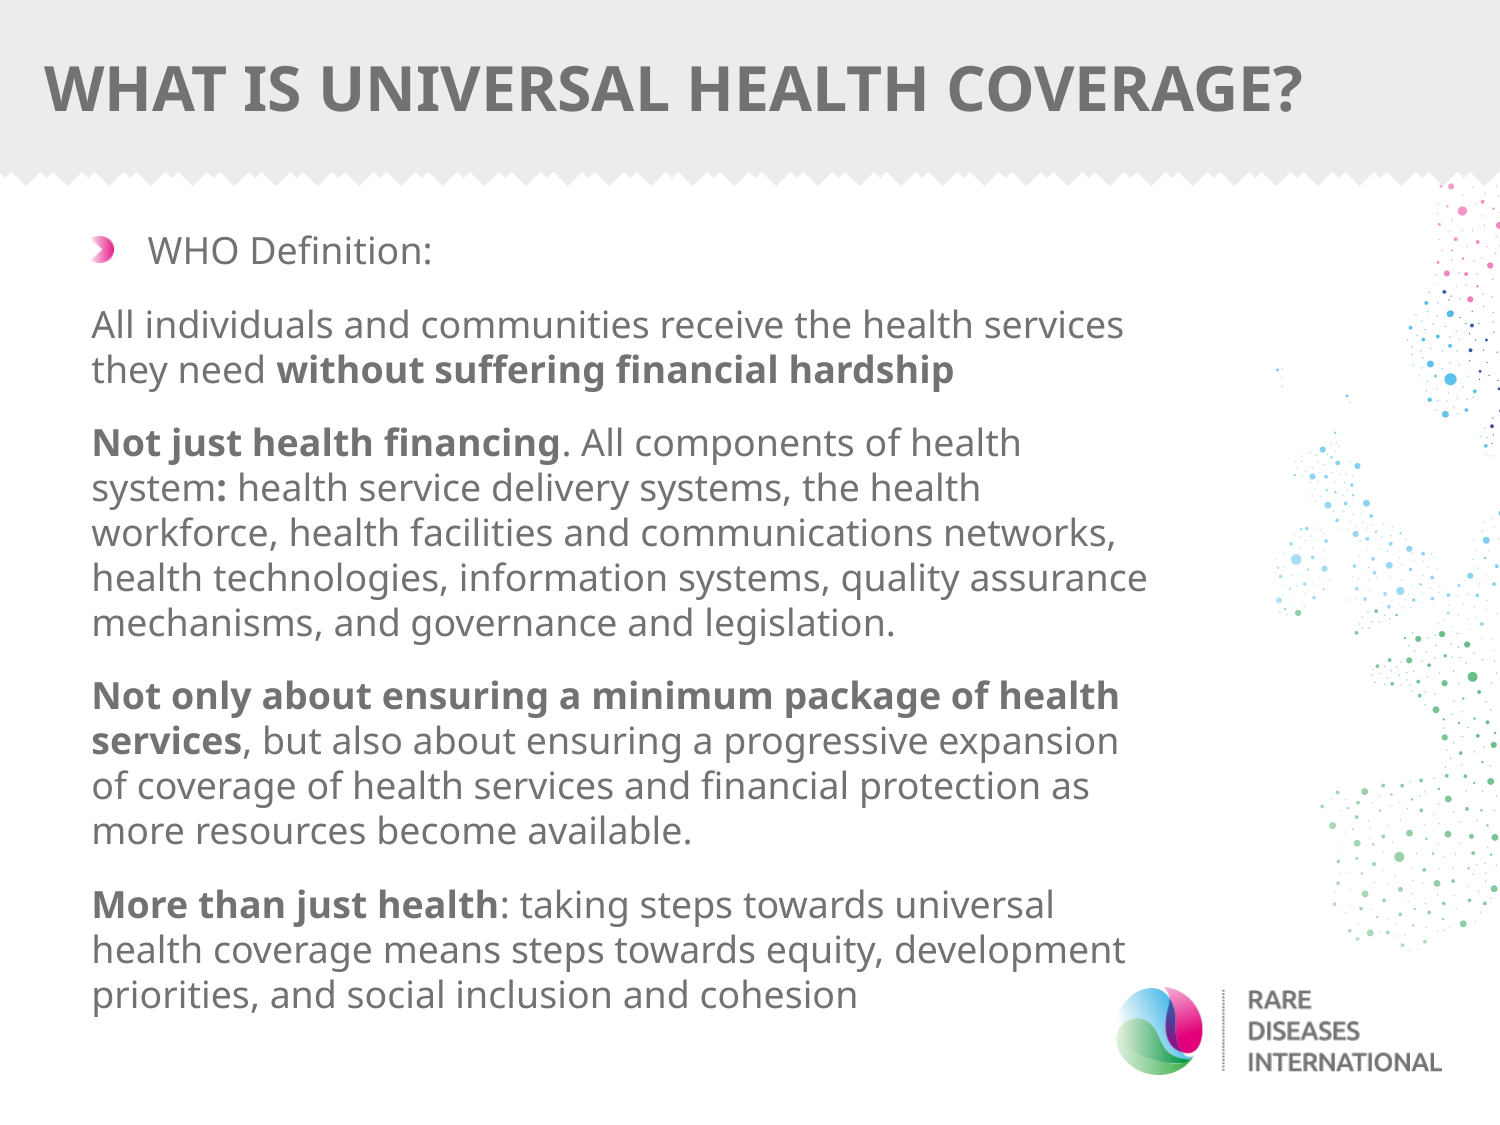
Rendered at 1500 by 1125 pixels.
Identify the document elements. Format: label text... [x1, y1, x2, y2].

title What is universal health coverage? [29, 7, 1453, 165]
picture [0, 0, 1500, 1125]
list WHO Definition: All individuals and communities receive the health services they need without suffering financial hardship Not just health financing. All components of health system: health service delivery systems, the health workforce, health facilities and communications networks, health technologies, information systems, quality assurance mechanisms, and governance and legislation. Not only about ensuring a minimum package of health services, but also about ensuring a progressive expansion of coverage of health services and financial protection as more resources become available. More than just health: taking steps towards universal health coverage means steps towards equity, development priorities, and social inclusion and cohesion [76, 219, 1176, 941]
